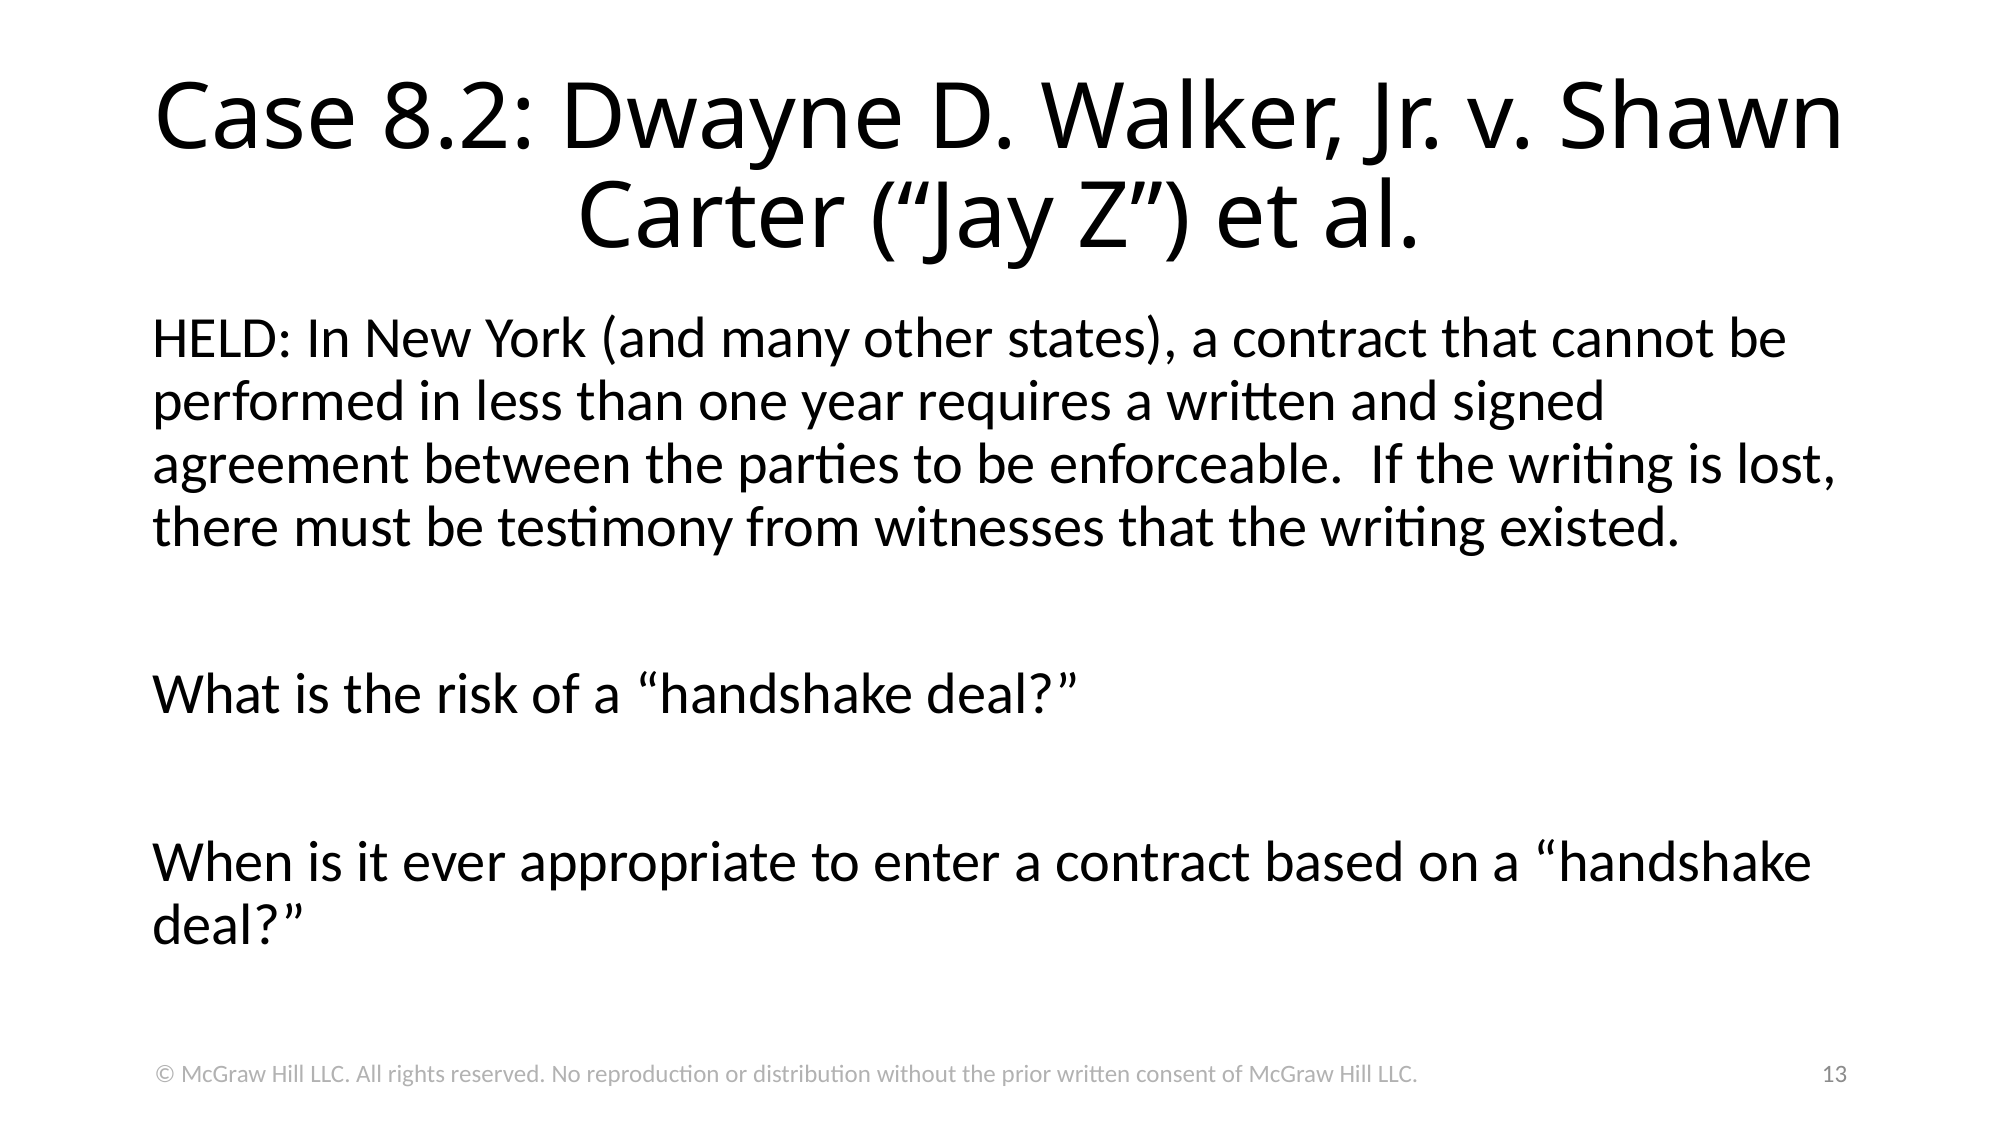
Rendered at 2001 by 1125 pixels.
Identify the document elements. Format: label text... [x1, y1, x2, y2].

slide_number 13 [1535, 1042, 1863, 1103]
footer © McGraw Hill LLC. All rights reserved. No reproduction or distribution without the prior written consent of McGraw Hill LLC. [139, 1042, 1487, 1103]
list HELD: In New York (and many other states), a contract that cannot be performed in less than one year requires a written and signed agreement between the parties to be enforceable. If the writing is lost, there must be testimony from witnesses that the writing existed. What is the risk of a “handshake deal?” When is it ever appropriate to enter a contract based on a “handshake deal?” [137, 299, 1863, 1014]
title Case 8.2: Dwayne D. Walker, Jr. v. Shawn Carter (“Jay Z”) et al. [137, 59, 1863, 278]
